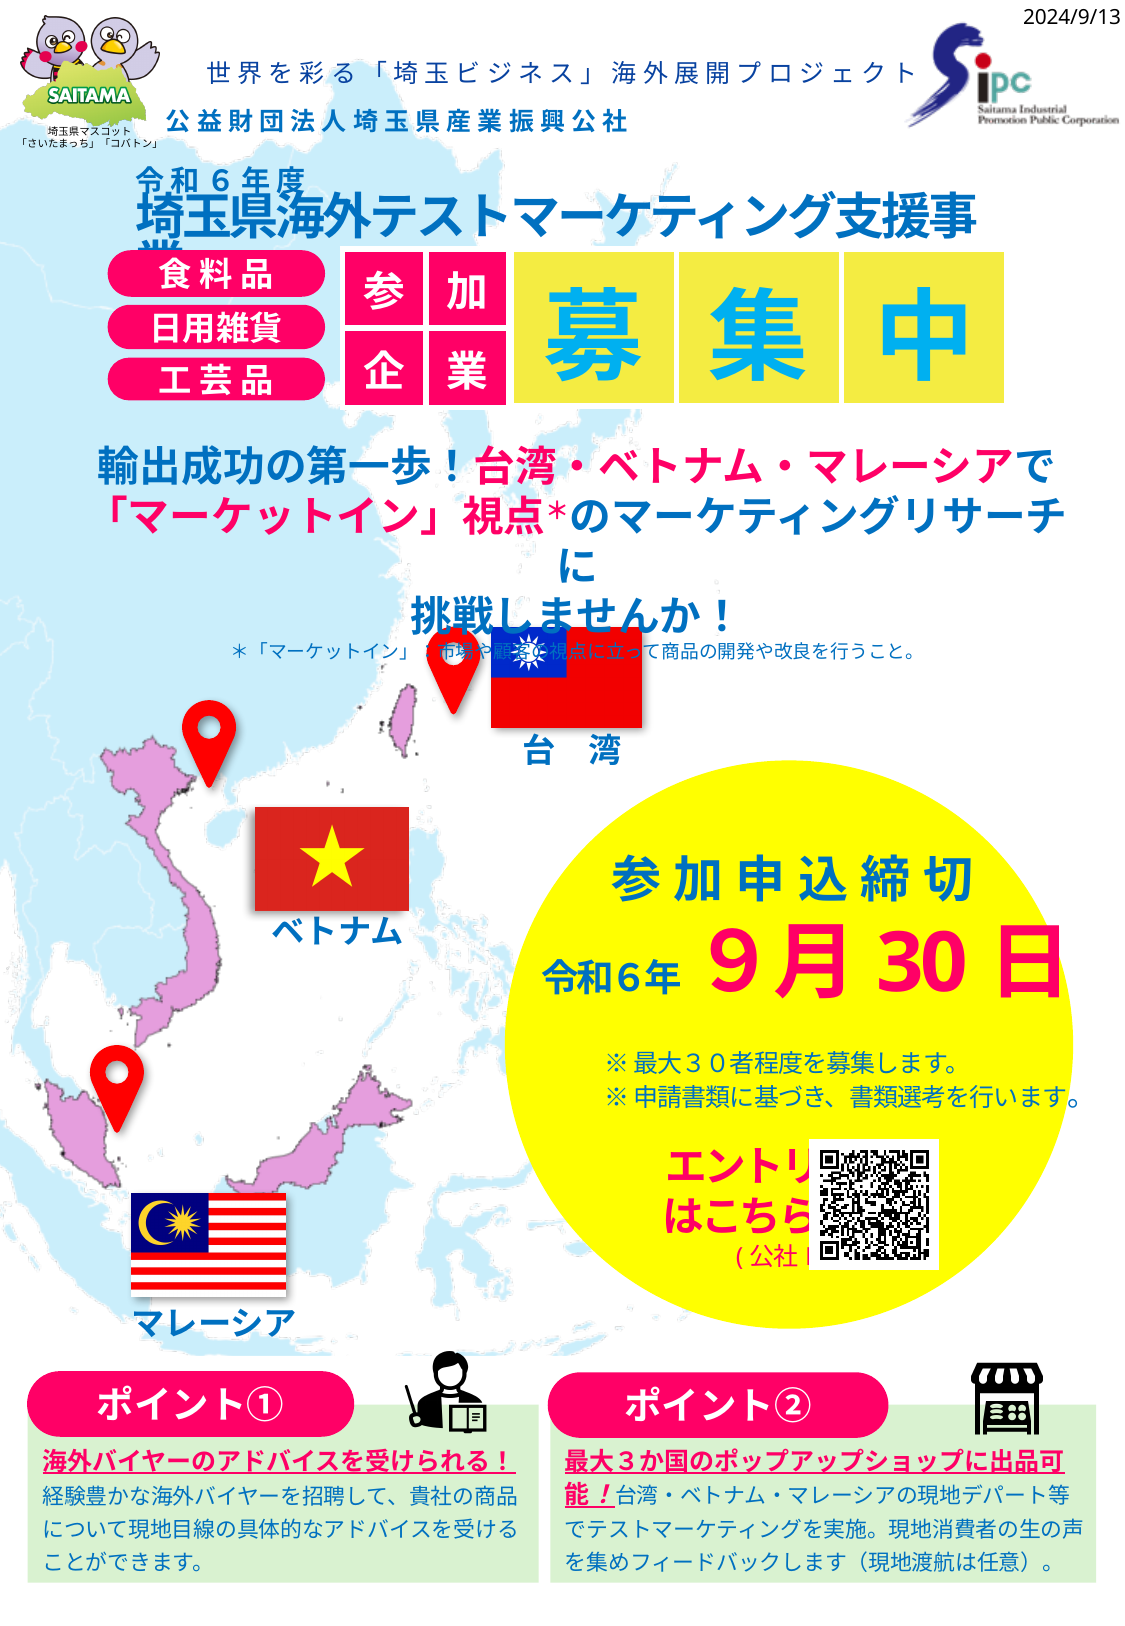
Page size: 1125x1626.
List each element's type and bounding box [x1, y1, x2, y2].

picture [902, 19, 1123, 130]
text_box [0, 0, 1123, 1406]
text_box [0, 1354, 1125, 1624]
text_box [1, 14, 179, 173]
text_box [492, 759, 1092, 1330]
picture [808, 1138, 940, 1270]
text_box [26, 1342, 1097, 1580]
